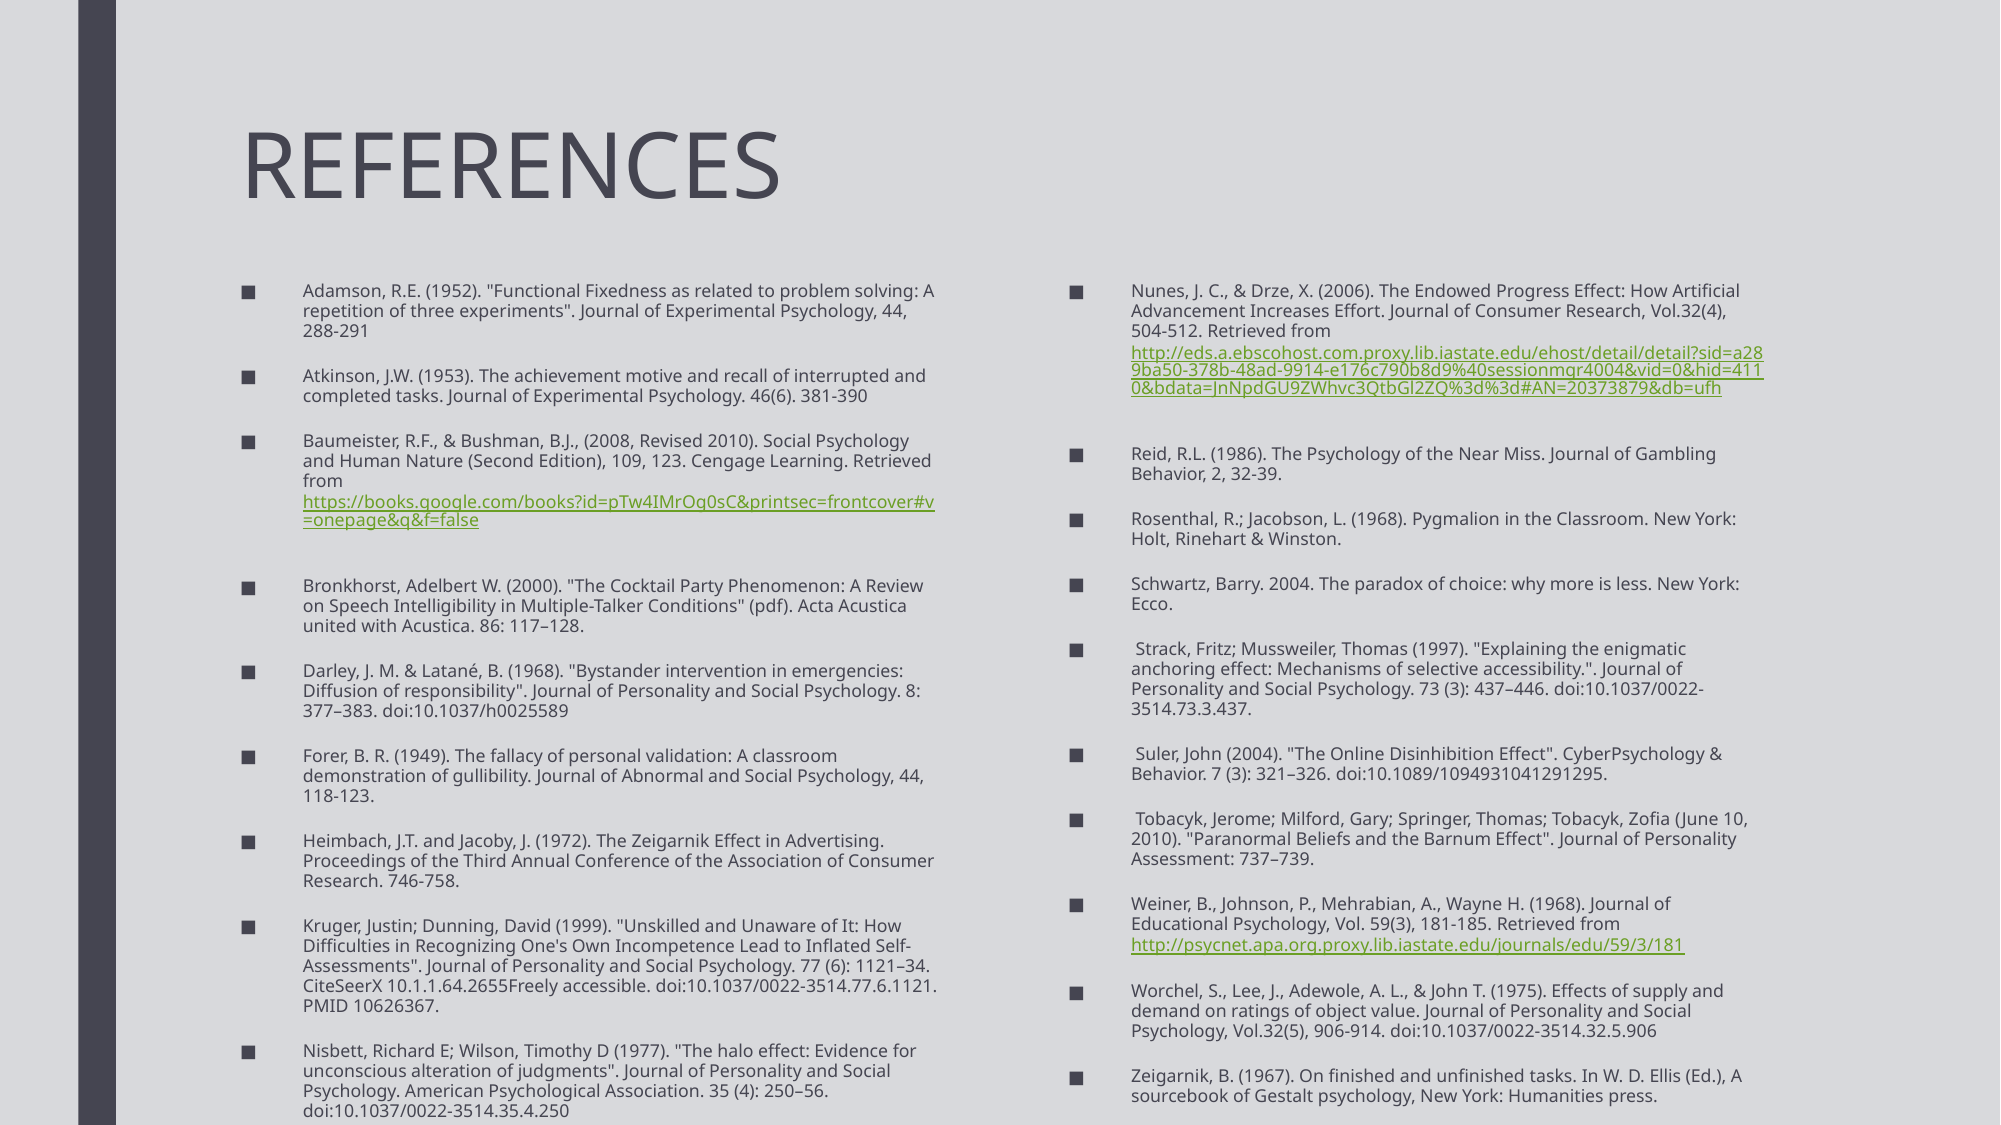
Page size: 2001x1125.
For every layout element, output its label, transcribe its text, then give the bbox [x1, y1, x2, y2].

title REFERENCES [225, 112, 1800, 254]
list Adamson, R.E. (1952). "Functional Fixedness as related to problem solving: A repetition of three experiments". Journal of Experimental Psychology, 44, 288-291 Atkinson, J.W. (1953). The achievement motive and recall of interrupted and completed tasks. Journal of Experimental Psychology. 46(6). 381-390 Baumeister, R.F., & Bushman, B.J., (2008, Revised 2010). Social Psychology and Human Nature (Second Edition), 109, 123. Cengage Learning. Retrieved from https://books.google.com/books?id=pTw4IMrOg0sC&printsec=frontcover#v=onepage&q&f=false Bronkhorst, Adelbert W. (2000). "The Cocktail Party Phenomenon: A Review on Speech Intelligibility in Multiple-Talker Conditions" (pdf). Acta Acustica united with Acustica. 86: 117–128. Darley, J. M. & Latané, B. (1968). "Bystander intervention in emergencies: Diffusion of responsibility". Journal of Personality and Social Psychology. 8: 377–383. doi:10.1037/h0025589 Forer, B. R. (1949). The fallacy of personal validation: A classroom demonstration of gullibility. Journal of Abnormal and Social Psychology, 44, 118-123. Heimbach, J.T. and Jacoby, J. (1972). The Zeigarnik Effect in Advertising. Proceedings of the Third Annual Conference of the Association of Consumer Research. 746-758. Kruger, Justin; Dunning, David (1999). "Unskilled and Unaware of It: How Difficulties in Recognizing One's Own Incompetence Lead to Inflated Self-Assessments". Journal of Personality and Social Psychology. 77 (6): 1121–34. CiteSeerX 10.1.1.64.2655Freely accessible. doi:10.1037/0022-3514.77.6.1121. PMID 10626367. Nisbett, Richard E; Wilson, Timothy D (1977). "The halo effect: Evidence for unconscious alteration of judgments". Journal of Personality and Social Psychology. American Psychological Association. 35 (4): 250–56. doi:10.1037/0022-3514.35.4.250 Norton, Michael I.; Mochon, Daniel; Ariely, Dan (2012). "The IKEA effect: When labor leads to love" (PDF). Journal of Consumer Psychology. 22 (3): 453–460. doi:10.1016/j.jcps.2011.08.002 [225, 274, 955, 862]
list Nunes, J. C., & Drze, X. (2006). The Endowed Progress Effect: How Artificial Advancement Increases Effort. Journal of Consumer Research, Vol.32(4), 504-512. Retrieved from http://eds.a.ebscohost.com.proxy.lib.iastate.edu/ehost/detail/detail?sid=a289ba50-378b-48ad-9914-e176c790b8d9%40sessionmgr4004&vid=0&hid=4110&bdata=JnNpdGU9ZWhvc3QtbGl2ZQ%3d%3d#AN=20373879&db=ufh Reid, R.L. (1986). The Psychology of the Near Miss. Journal of Gambling Behavior, 2, 32-39. Rosenthal, R.; Jacobson, L. (1968). Pygmalion in the Classroom. New York: Holt, Rinehart & Winston. Schwartz, Barry. 2004. The paradox of choice: why more is less. New York: Ecco. Strack, Fritz; Mussweiler, Thomas (1997). "Explaining the enigmatic anchoring effect: Mechanisms of selective accessibility.". Journal of Personality and Social Psychology. 73 (3): 437–446. doi:10.1037/0022-3514.73.3.437. Suler, John (2004). "The Online Disinhibition Effect". CyberPsychology & Behavior. 7 (3): 321–326. doi:10.1089/1094931041291295. Tobacyk, Jerome; Milford, Gary; Springer, Thomas; Tobacyk, Zofia (June 10, 2010). "Paranormal Beliefs and the Barnum Effect". Journal of Personality Assessment: 737–739. Weiner, B., Johnson, P., Mehrabian, A., Wayne H. (1968). Journal of Educational Psychology, Vol. 59(3), 181-185. Retrieved from http://psycnet.apa.org.proxy.lib.iastate.edu/journals/edu/59/3/181 Worchel, S., Lee, J., Adewole, A. L., & John T. (1975). Effects of supply and demand on ratings of object value. Journal of Personality and Social Psychology, Vol.32(5), 906-914. doi:10.1037/0022-3514.32.5.906 Zeigarnik, B. (1967). On finished and unfinished tasks. In W. D. Ellis (Ed.), A sourcebook of Gestalt psychology, New York: Humanities press. [1053, 274, 1783, 862]
